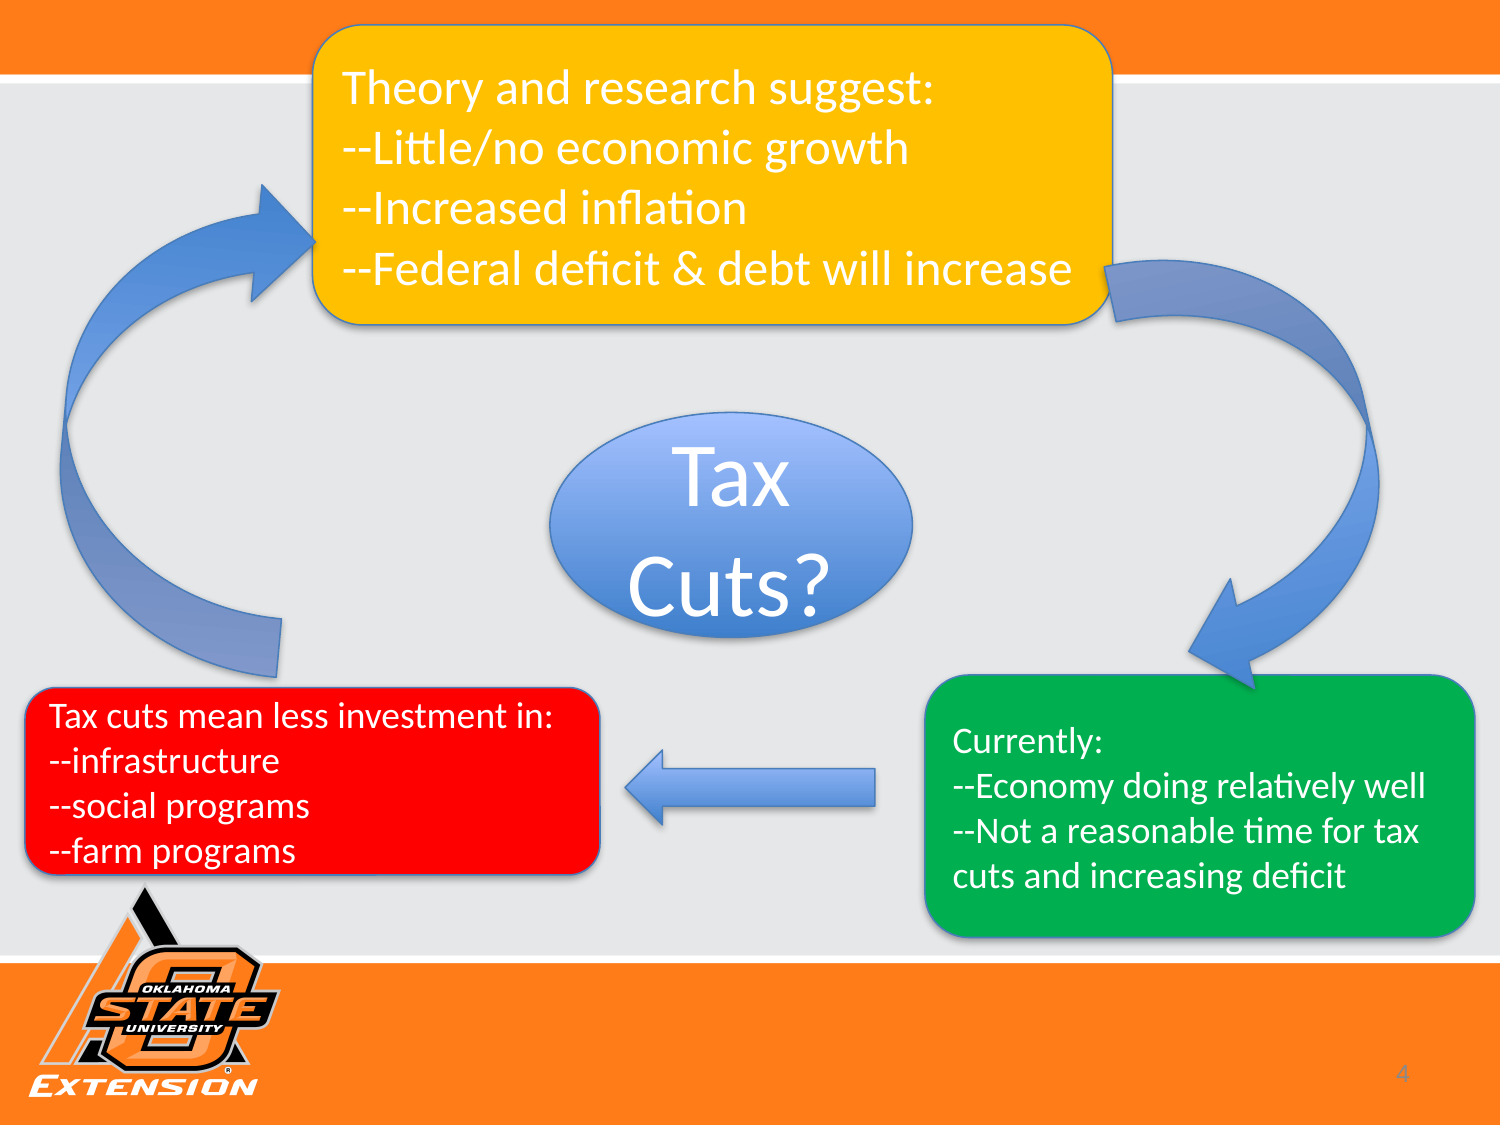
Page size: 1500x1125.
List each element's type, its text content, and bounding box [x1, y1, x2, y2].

text_box Tax Cuts? [549, 411, 914, 639]
slide_number 4 [1074, 1042, 1425, 1103]
text_box Theory and research suggest: --Little/no economic growth --Increased inflation --Federal deficit & debt will increase [311, 24, 1114, 326]
picture [0, 0, 1500, 1125]
text_box [1103, 259, 1380, 690]
text_box Currently: --Economy doing relatively well --Not a reasonable time for tax cuts and increasing deficit [924, 674, 1476, 939]
text_box [624, 749, 876, 826]
text_box Tax cuts mean less investment in: --infrastructure --social programs --farm programs [24, 686, 601, 876]
text_box [59, 184, 317, 679]
